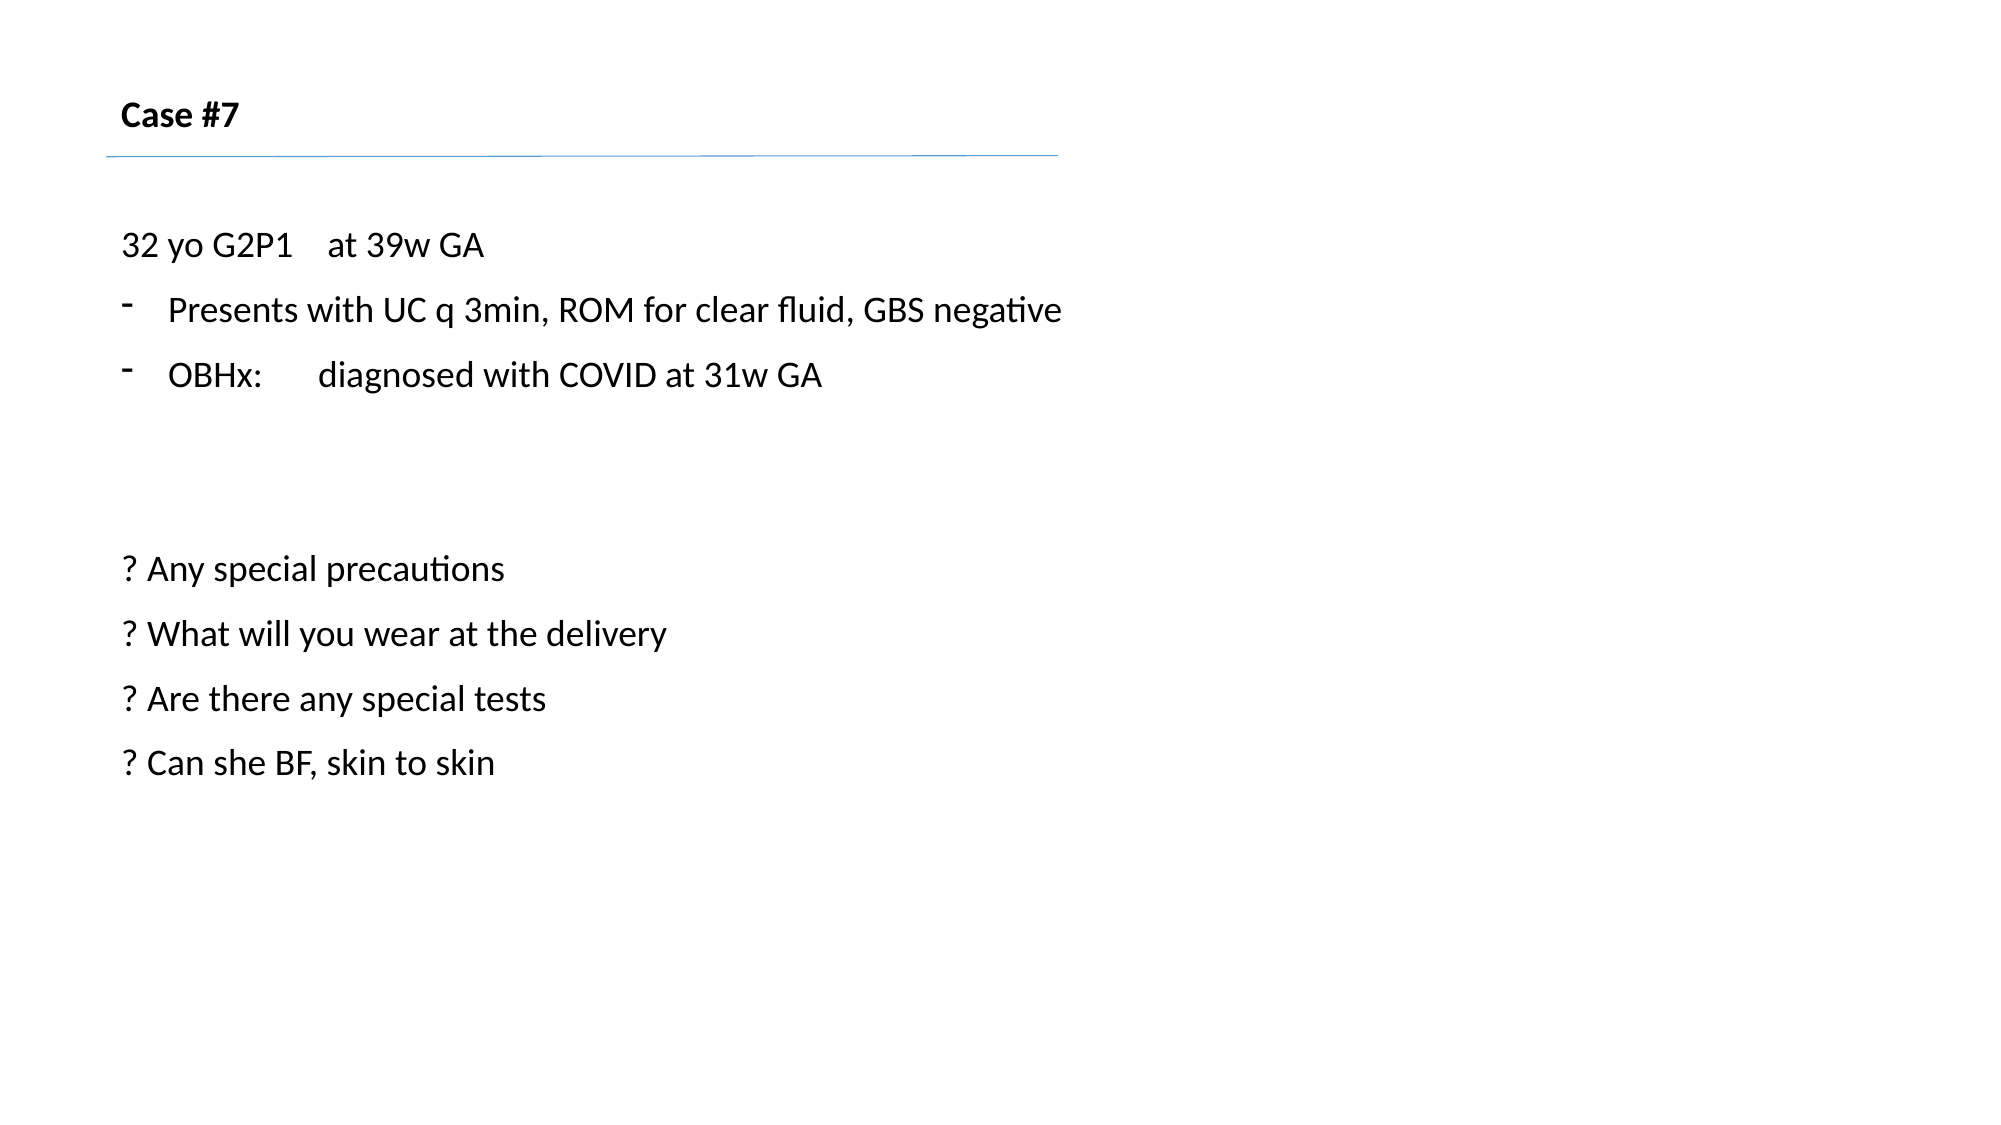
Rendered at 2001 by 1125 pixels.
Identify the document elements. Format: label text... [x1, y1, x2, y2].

text_box Case #7 32 yo G2P1 at 39w GA Presents with UC q 3min, ROM for clear fluid, GBS negative OBHx: diagnosed with COVID at 31w GA ? Any special precautions ? What will you wear at the delivery ? Are there any special tests ? Can she BF, skin to skin [106, 79, 1839, 791]
